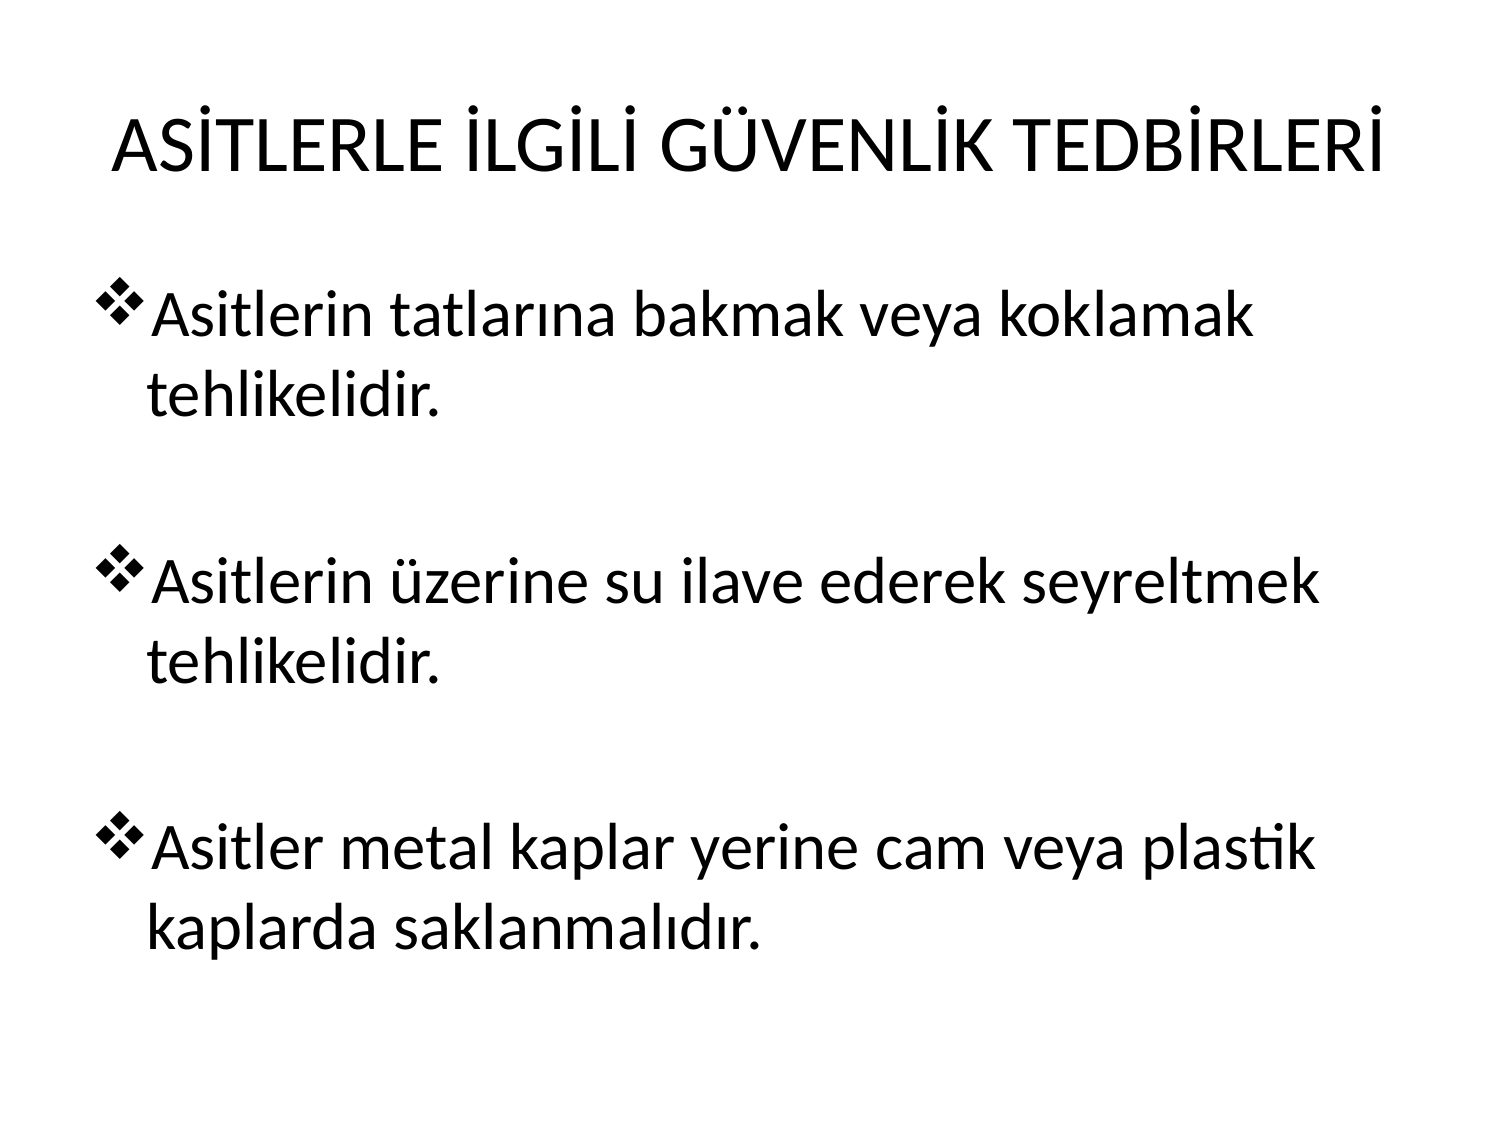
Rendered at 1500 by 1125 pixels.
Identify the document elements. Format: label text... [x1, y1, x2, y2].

title ASİTLERLE İLGİLİ GÜVENLİK TEDBİRLERİ [75, 45, 1425, 233]
list Asitlerin tatlarına bakmak veya koklamak tehlikelidir. Asitlerin üzerine su ilave ederek seyreltmek tehlikelidir. Asitler metal kaplar yerine cam veya plastik kaplarda saklanmalıdır. [75, 262, 1425, 1005]
